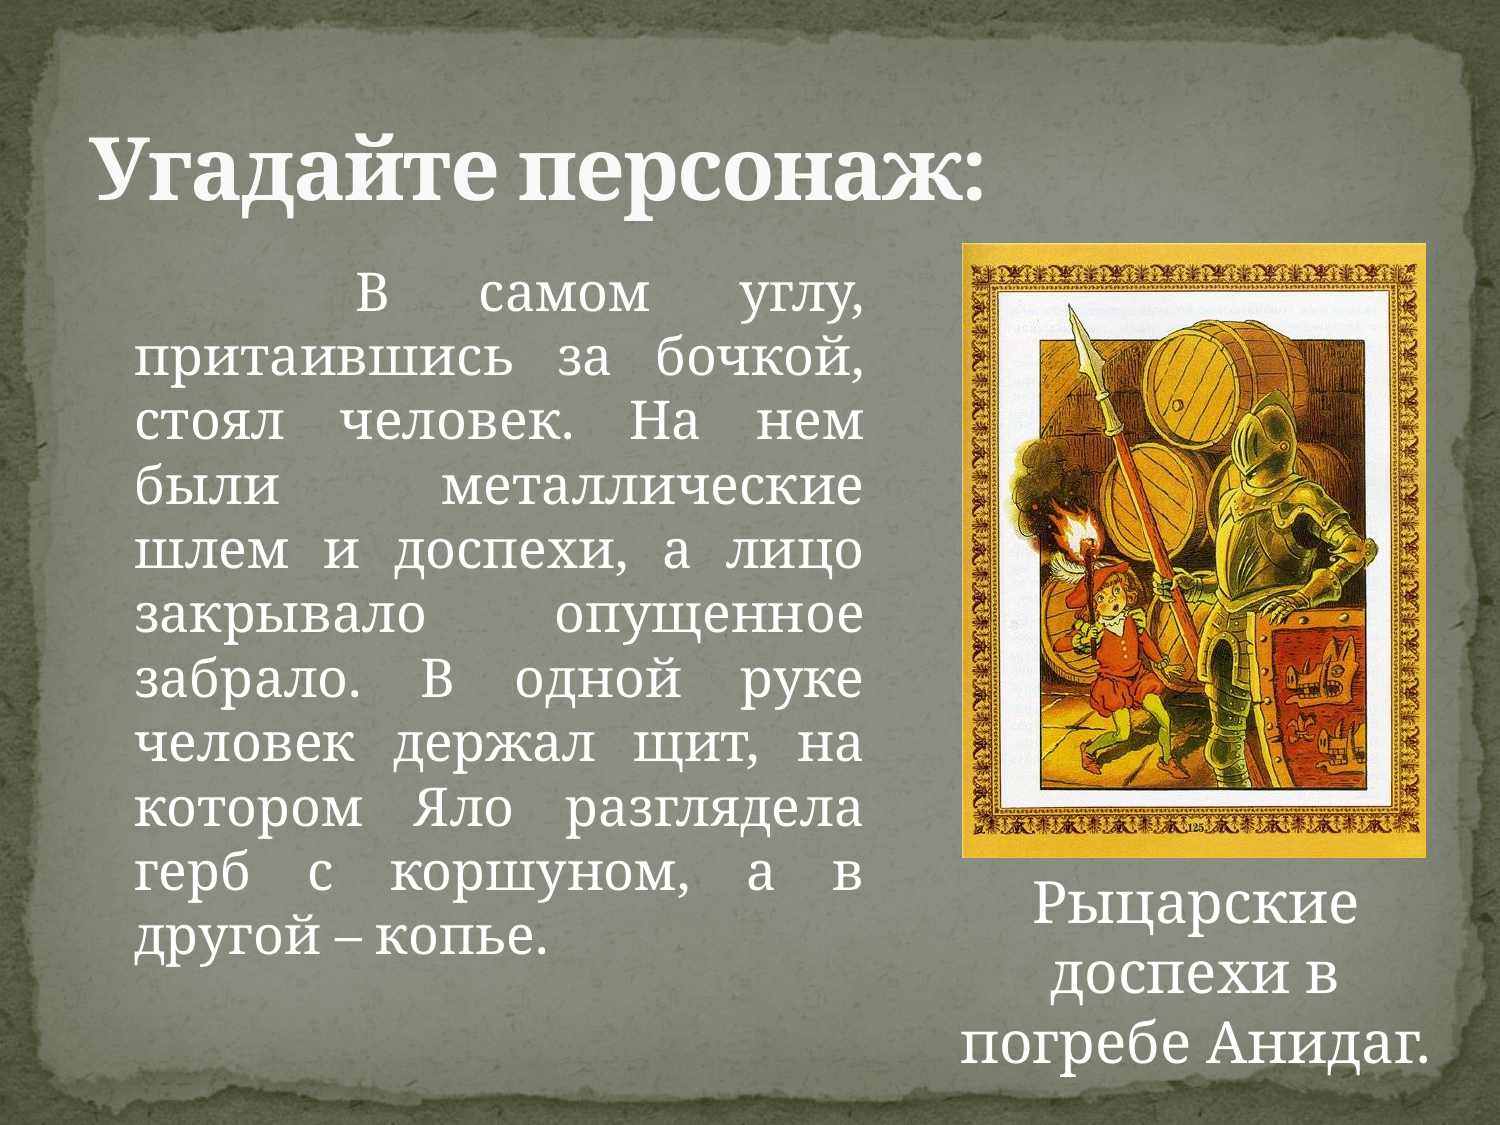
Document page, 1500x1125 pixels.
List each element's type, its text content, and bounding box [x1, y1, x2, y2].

text_box Рыцарские доспехи в погребе Анидаг. [927, 857, 1465, 1083]
picture [962, 243, 1426, 858]
title Угадайте персонаж: [74, 24, 1425, 225]
list В самом углу, притаившись за бочкой, стоял человек. На нем были металлические шлем и доспехи, а лицо закрывало опущенное забрало. В одной руке человек держал щит, на котором Яло разглядела герб с коршуном, а в другой – копье. [75, 249, 880, 976]
